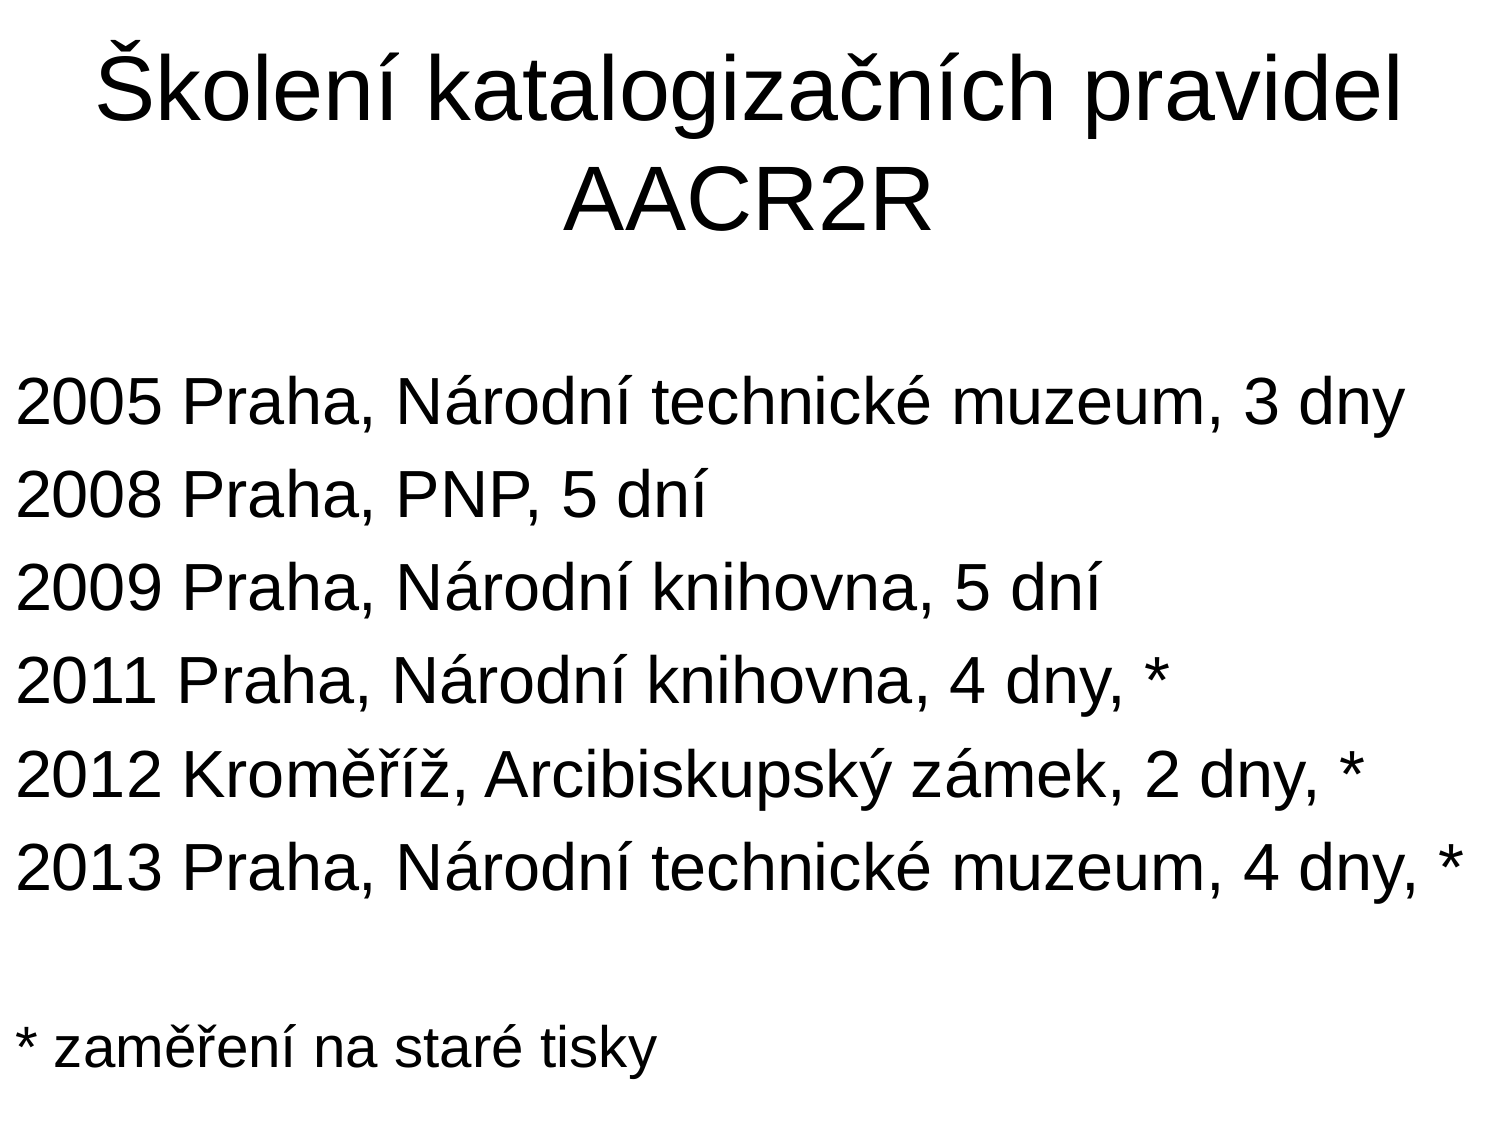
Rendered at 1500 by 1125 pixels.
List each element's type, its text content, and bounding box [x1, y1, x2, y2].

title Školení katalogizačních pravidel AACR2R [74, 44, 1426, 233]
list 2005 Praha, Národní technické muzeum, 3 dny 2008 Praha, PNP, 5 dní 2009 Praha, Národní knihovna, 5 dní 2011 Praha, Národní knihovna, 4 dny, * 2012 Kroměříž, Arcibiskupský zámek, 2 dny, * 2013 Praha, Národní technické muzeum, 4 dny, * * zaměření na staré tisky [0, 349, 1500, 1093]
